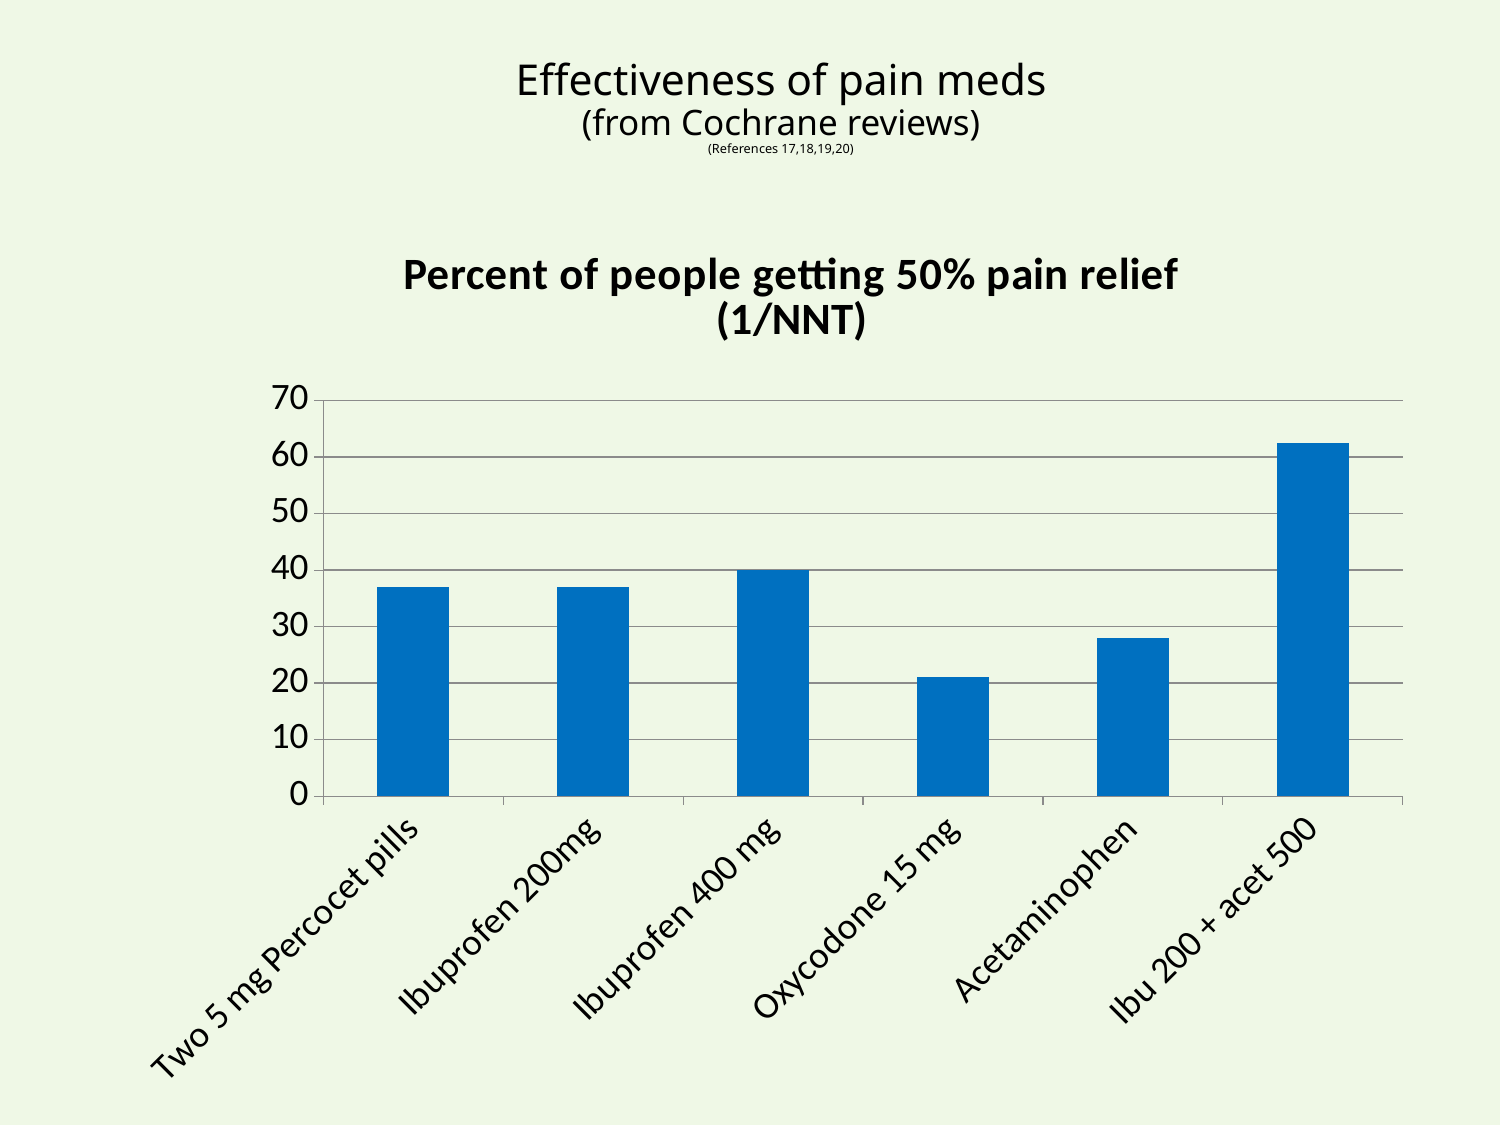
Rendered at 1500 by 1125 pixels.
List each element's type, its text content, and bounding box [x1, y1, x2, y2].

title Effectiveness of pain meds (from Cochrane reviews) (References 17,18,19,20) [199, 51, 1363, 165]
chart [120, 220, 1430, 1109]
